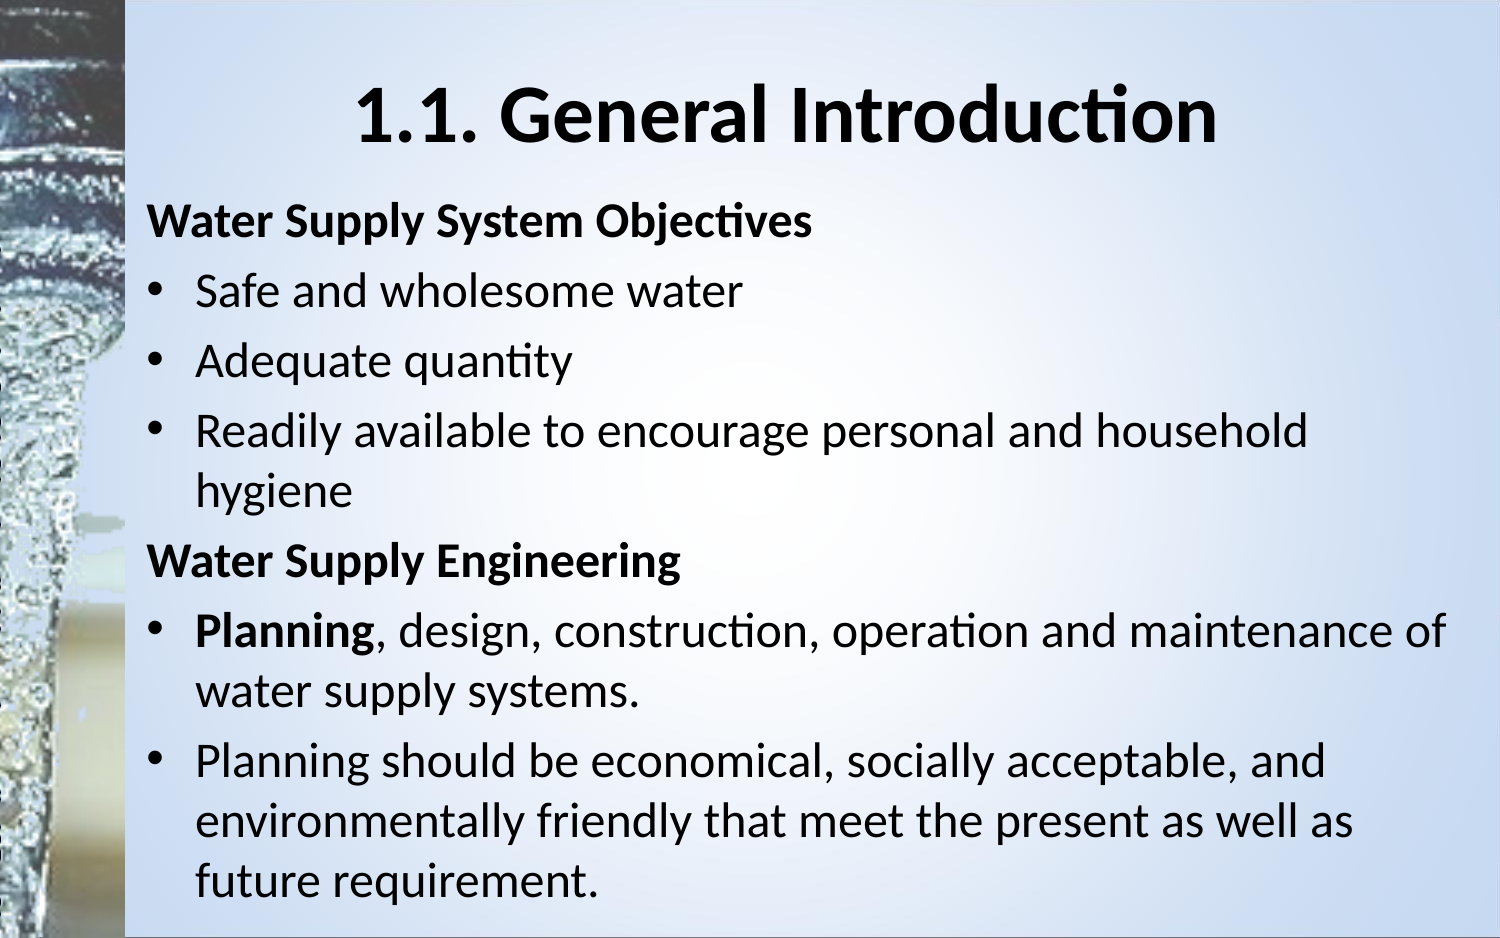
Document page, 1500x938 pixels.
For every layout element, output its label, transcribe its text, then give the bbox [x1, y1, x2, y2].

table_cell 63500 [0, 0, 125, 938]
picture [125, 0, 1500, 938]
list Water Supply System Objectives Safe and wholesome water Adequate quantity Readily available to encourage personal and household hygiene Water Supply Engineering Planning, design, construction, operation and maintenance of water supply systems. Planning should be economical, socially acceptable, and environmentally friendly that meet the present as well as future requirement. [133, 181, 1462, 848]
title 1.1. General Introduction [111, 31, 1462, 188]
